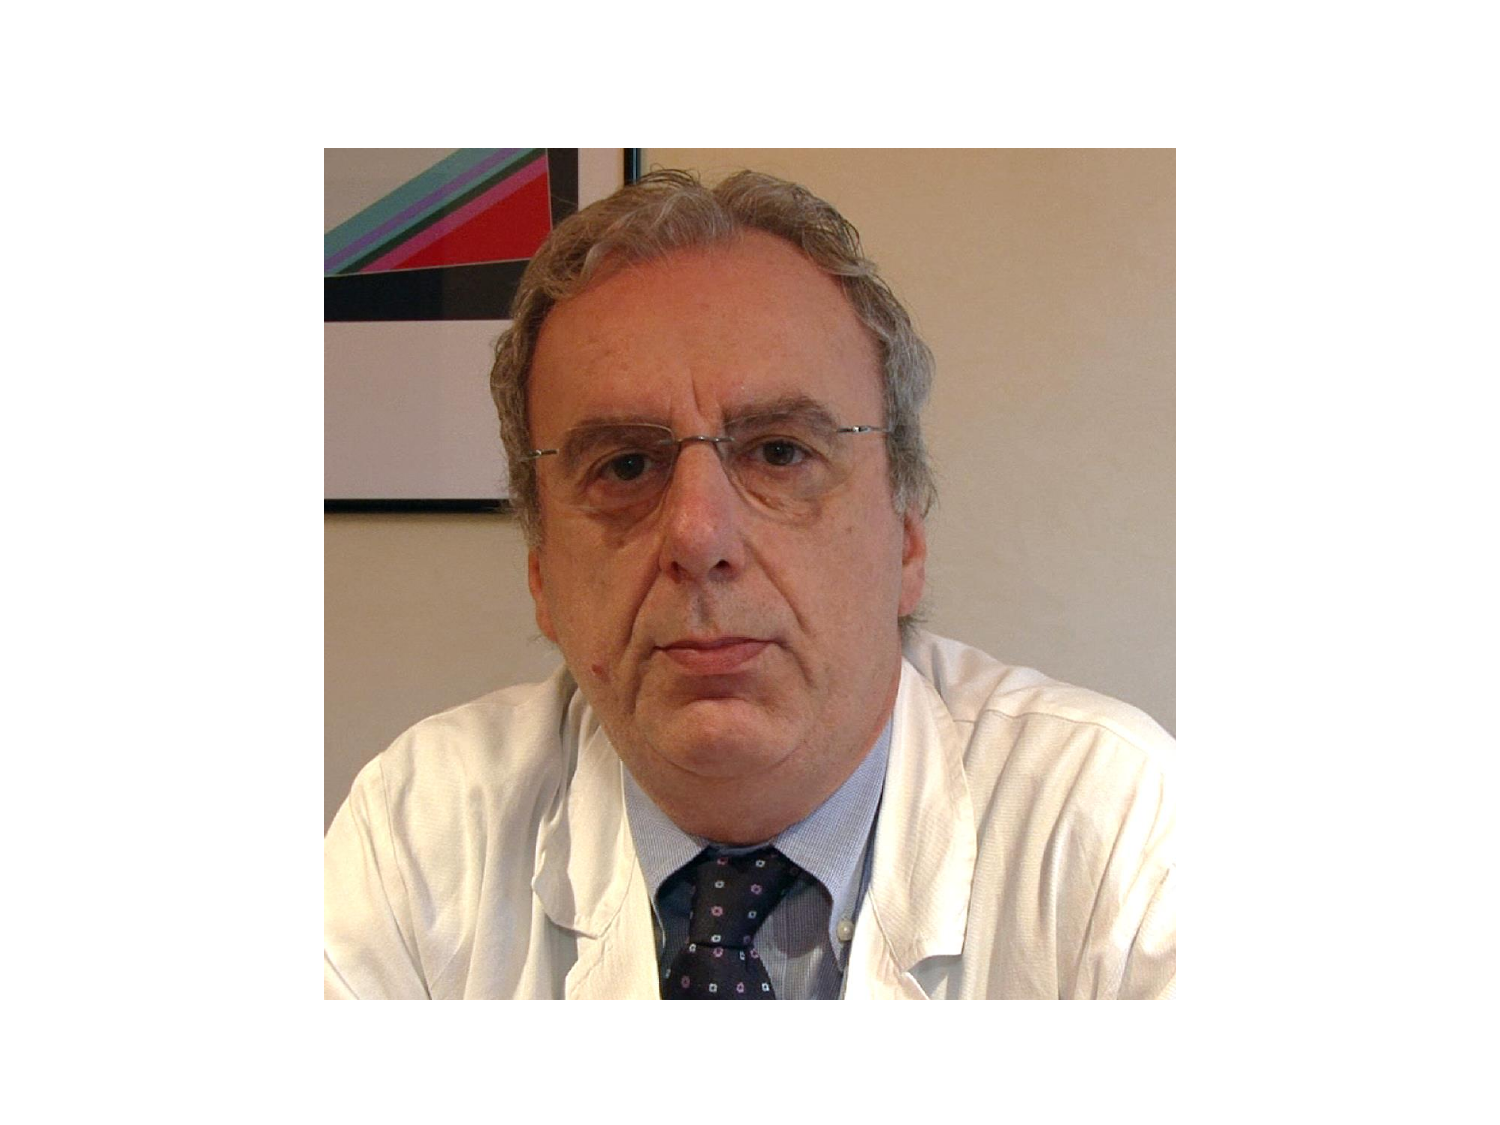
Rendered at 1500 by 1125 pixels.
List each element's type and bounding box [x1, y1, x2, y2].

picture [324, 148, 1176, 1000]
